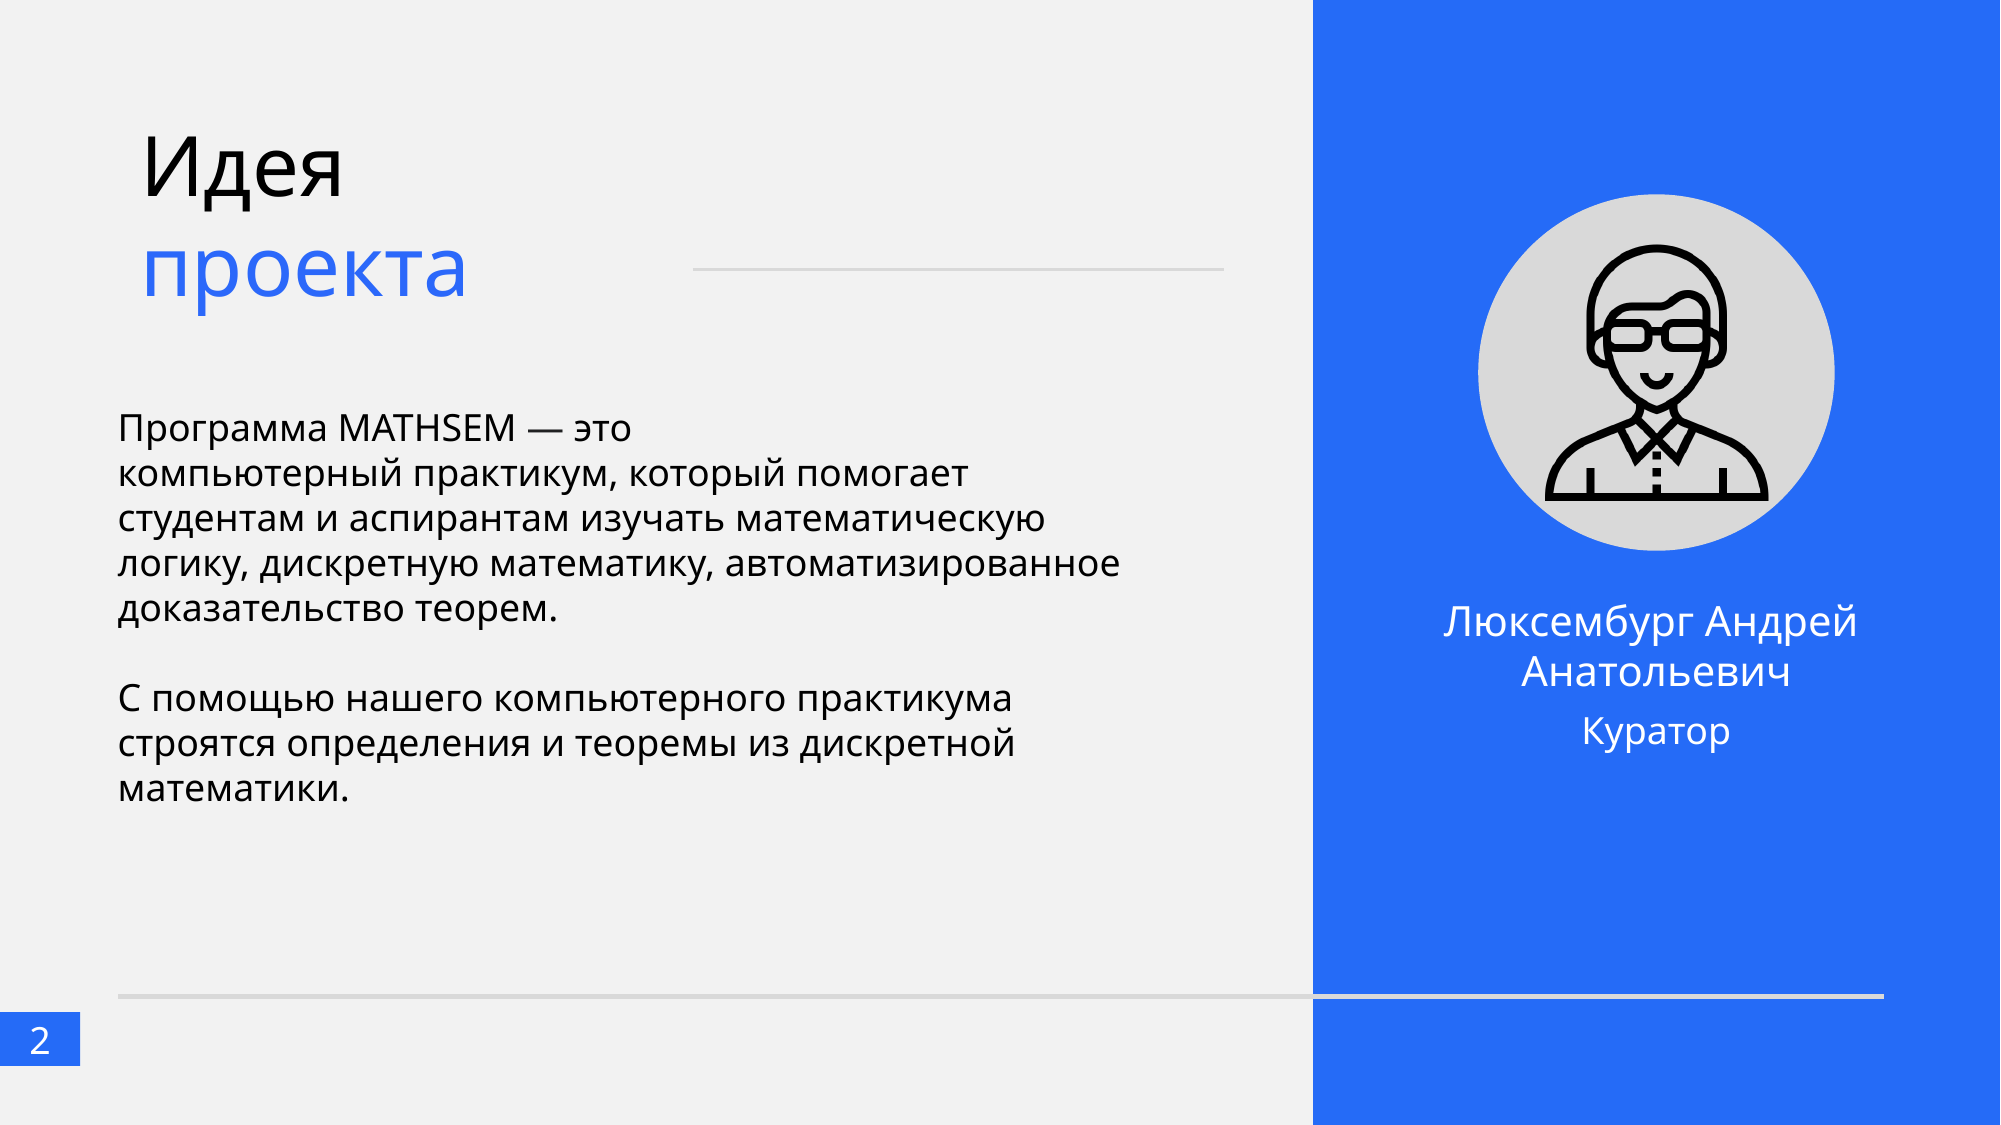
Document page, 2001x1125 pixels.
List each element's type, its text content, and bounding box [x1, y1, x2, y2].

text_box 2 [0, 1011, 81, 1067]
text_box [1477, 252, 1523, 493]
text_box [1789, 251, 1836, 494]
text_box Куратор [1566, 699, 1747, 760]
picture [1523, 240, 1789, 505]
text_box [1535, 505, 1778, 552]
text_box Идея проекта [125, 105, 487, 321]
text_box [1312, 0, 2000, 1125]
text_box [1535, 193, 1778, 240]
text_box Программа MATHSEM — это компьютерный практикум, который помогает студентам и аспирантам изучать математическую логику, дискретную математику, автоматизированное доказательство теорем. С помощью нашего компьютерного практикума строятся определения и теоремы из дискретной математики. [102, 396, 1225, 817]
text_box Люксембург Андрей Анатольевич [1428, 587, 1885, 703]
